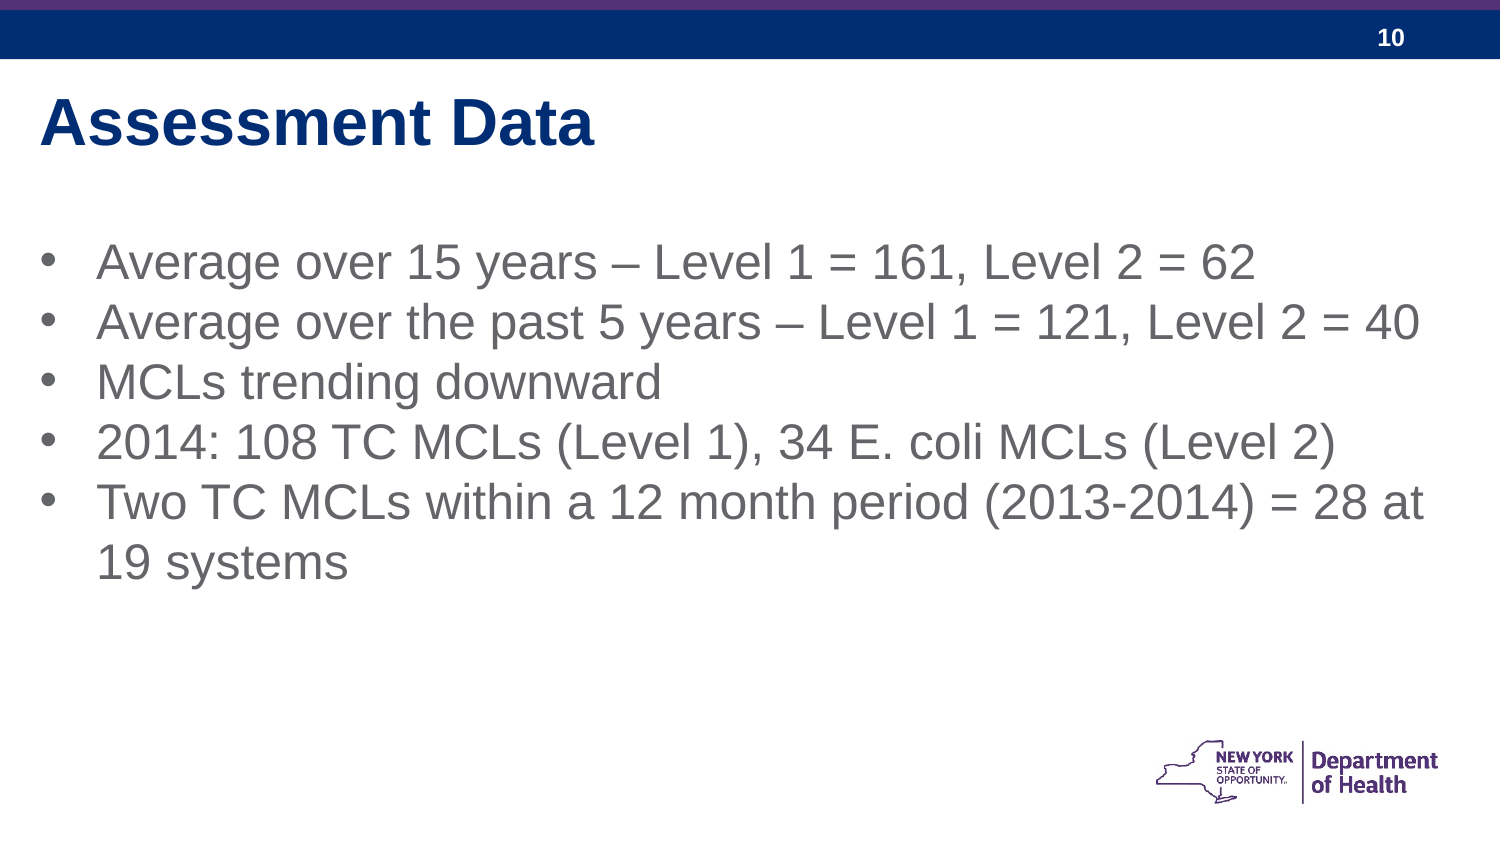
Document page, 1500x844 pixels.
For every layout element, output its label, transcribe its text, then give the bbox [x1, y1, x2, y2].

picture [1156, 740, 1438, 804]
text_box Average over 15 years – Level 1 = 161, Level 2 = 62 Average over the past 5 years – Level 1 = 121, Level 2 = 40 MCLs trending downward 2014: 108 TC MCLs (Level 1), 34 E. coli MCLs (Level 2) Two TC MCLs within a 12 month period (2013-2014) = 28 at 19 systems [24, 221, 1463, 597]
text_box Assessment Data [24, 71, 1450, 167]
